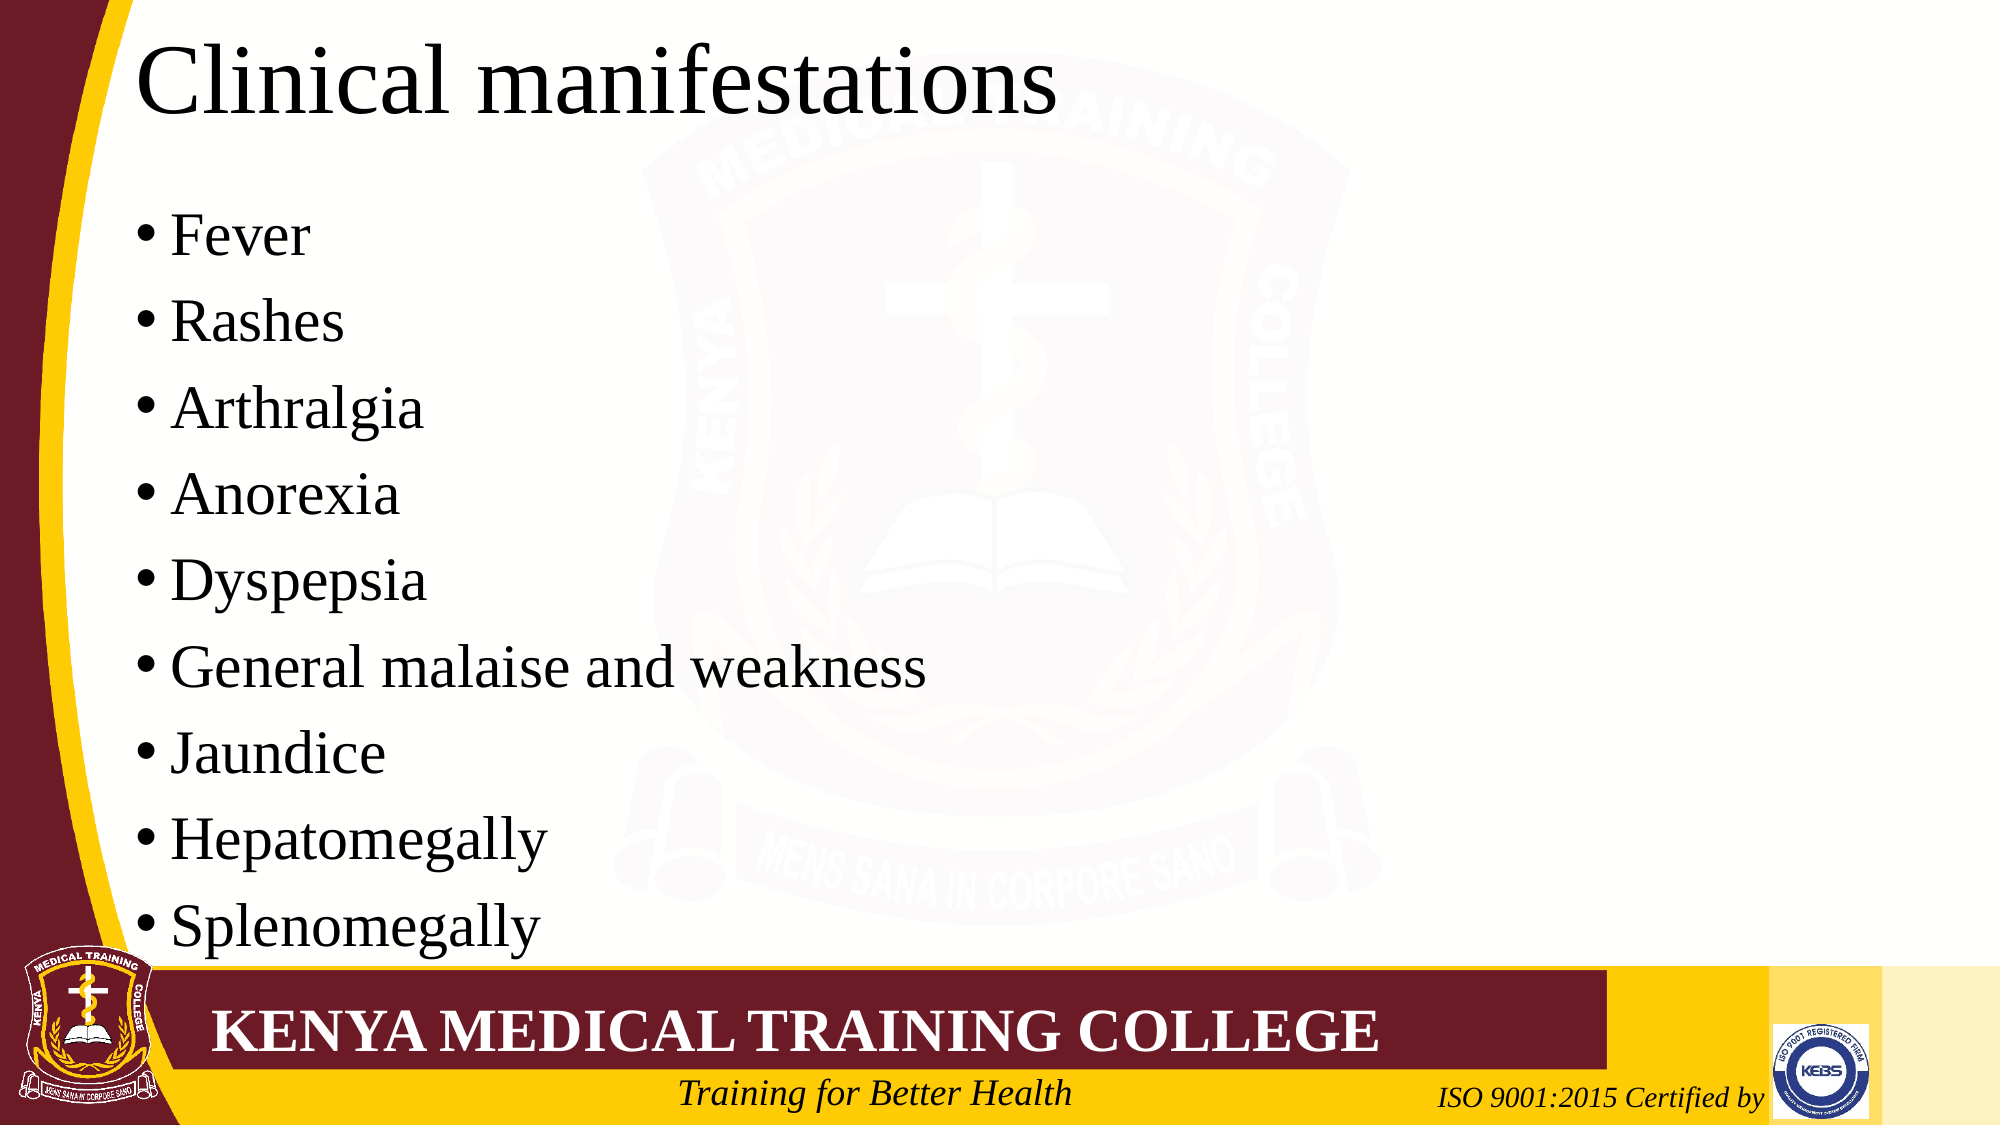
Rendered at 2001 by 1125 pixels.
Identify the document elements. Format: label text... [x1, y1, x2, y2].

title Clinical manifestations [120, 33, 1664, 142]
list Fever Rashes Arthralgia Anorexia Dyspepsia General malaise and weakness Jaundice Hepatomegally Splenomegally [120, 194, 1827, 972]
picture [0, 0, 2000, 1125]
